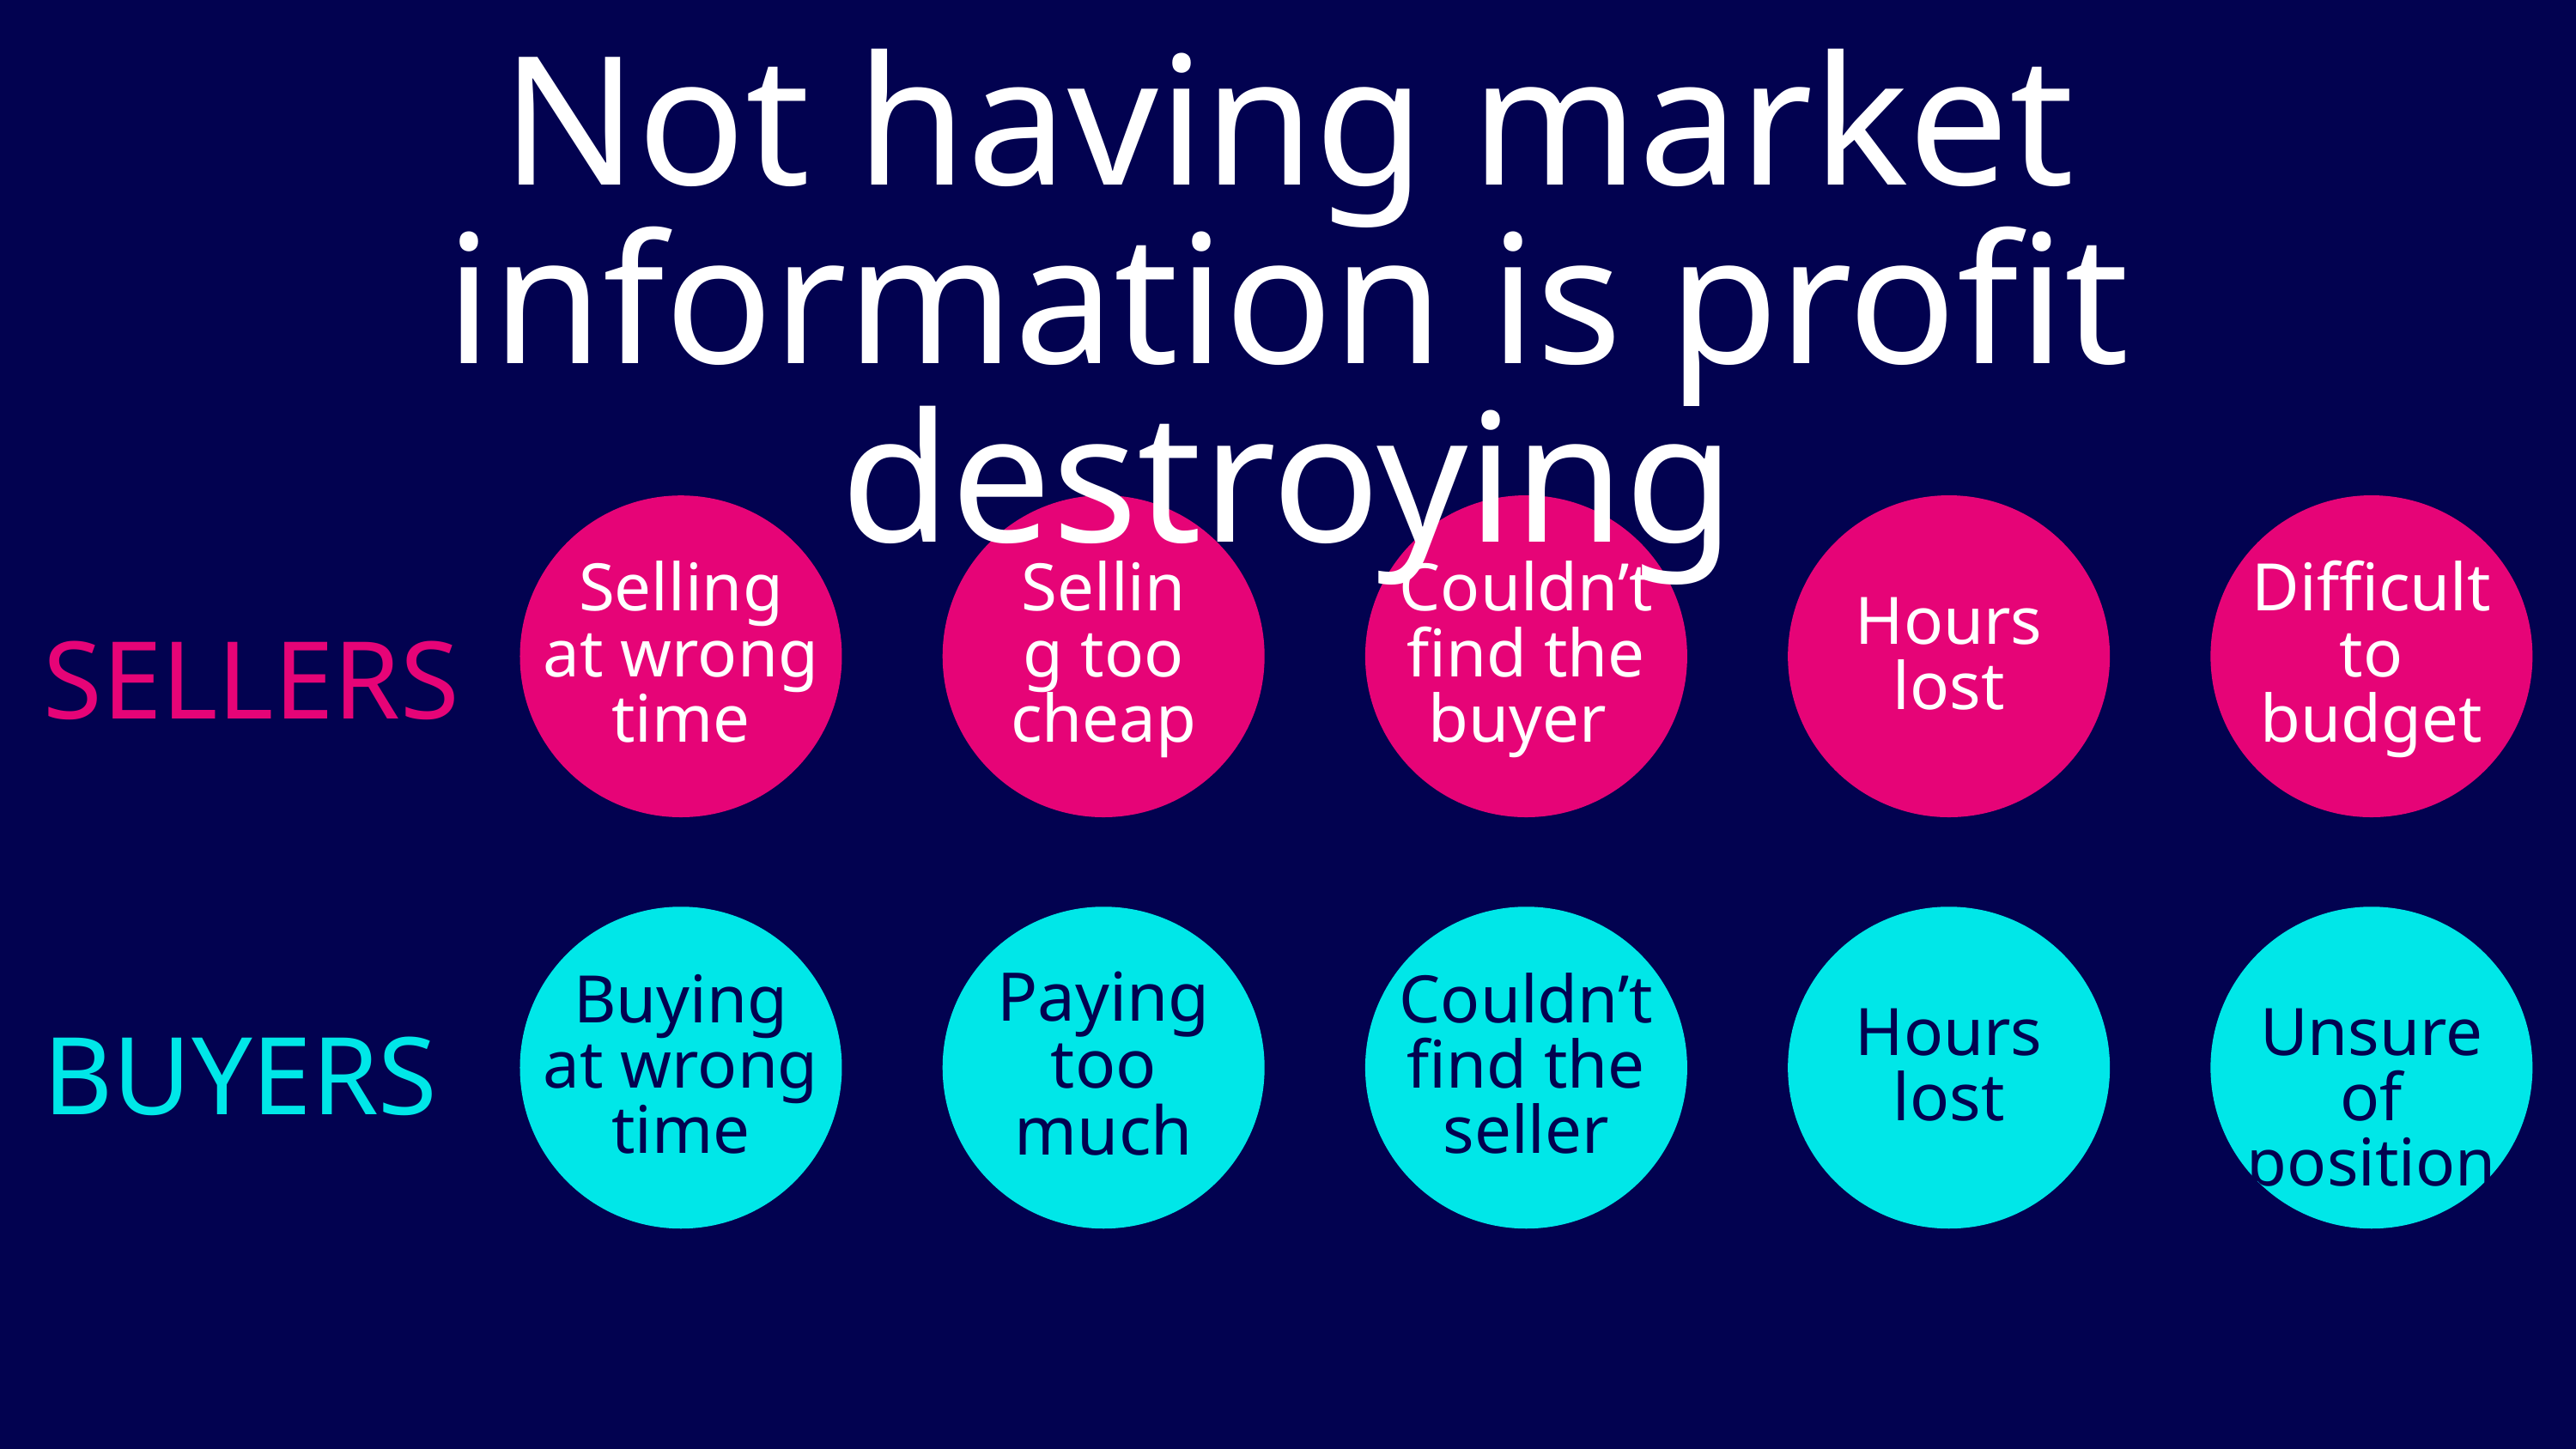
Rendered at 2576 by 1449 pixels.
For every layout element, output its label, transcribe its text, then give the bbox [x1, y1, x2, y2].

text_box BUYERS [43, 985, 495, 1137]
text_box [1787, 906, 2111, 1229]
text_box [519, 906, 842, 1229]
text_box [519, 494, 842, 818]
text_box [1364, 906, 1688, 1229]
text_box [1364, 494, 1688, 818]
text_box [2210, 906, 2533, 1229]
text_box Not having market information is profit destroying [0, 41, 2576, 579]
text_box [1787, 494, 2111, 818]
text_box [942, 494, 1265, 818]
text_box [2210, 494, 2533, 818]
text_box SELLERS [43, 590, 515, 741]
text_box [942, 906, 1265, 1229]
